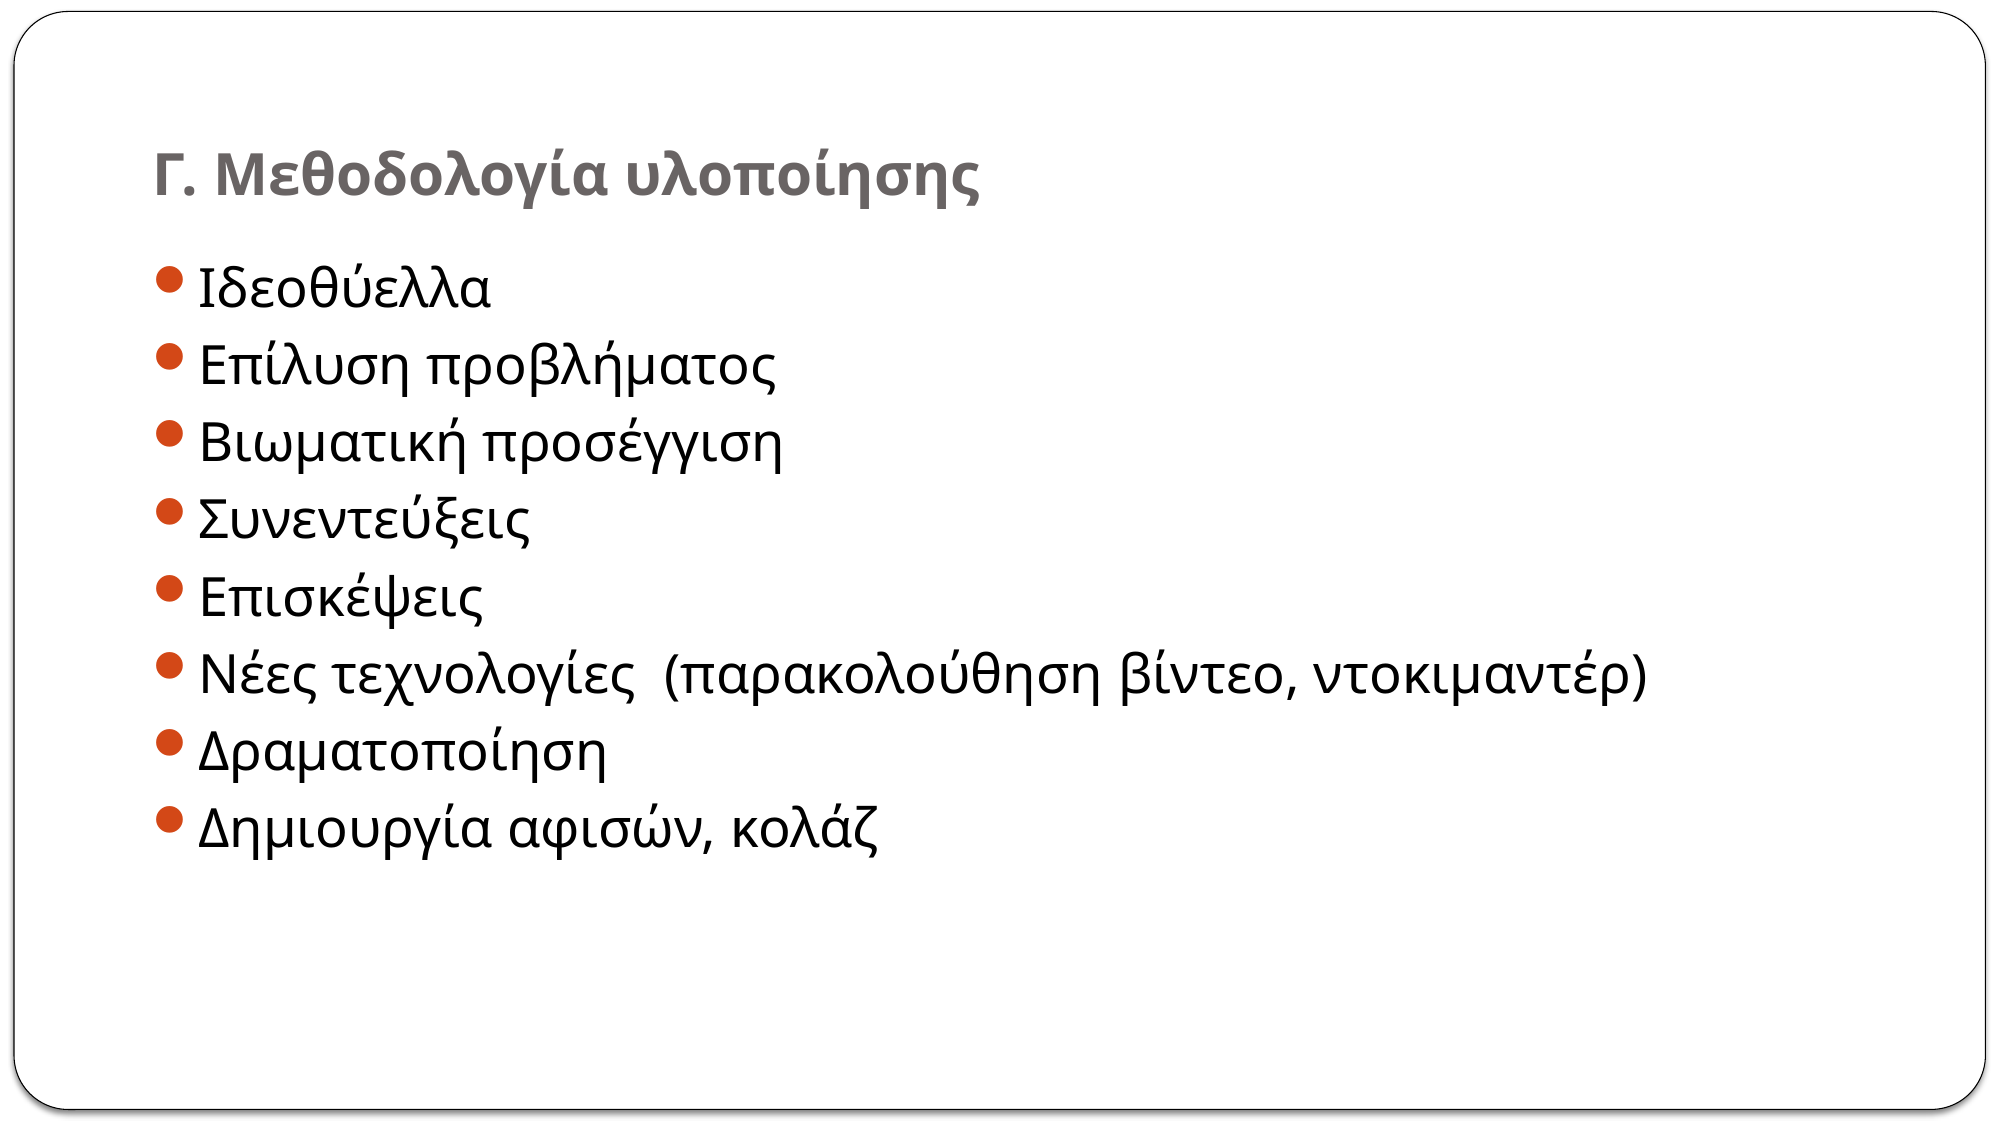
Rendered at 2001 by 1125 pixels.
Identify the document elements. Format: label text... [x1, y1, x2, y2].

list Ιδεοθύελλα Επίλυση προβλήματος Βιωματική προσέγγιση Συνεντεύξεις Επισκέψεις Νέες τεχνολογίες (παρακολούθηση βίντεο, ντοκιμαντέρ) Δραματοποίηση Δημιουργία αφισών, κολάζ [137, 245, 1710, 992]
title Γ. Μεθοδολογία υλοποίησης [137, 47, 1813, 223]
